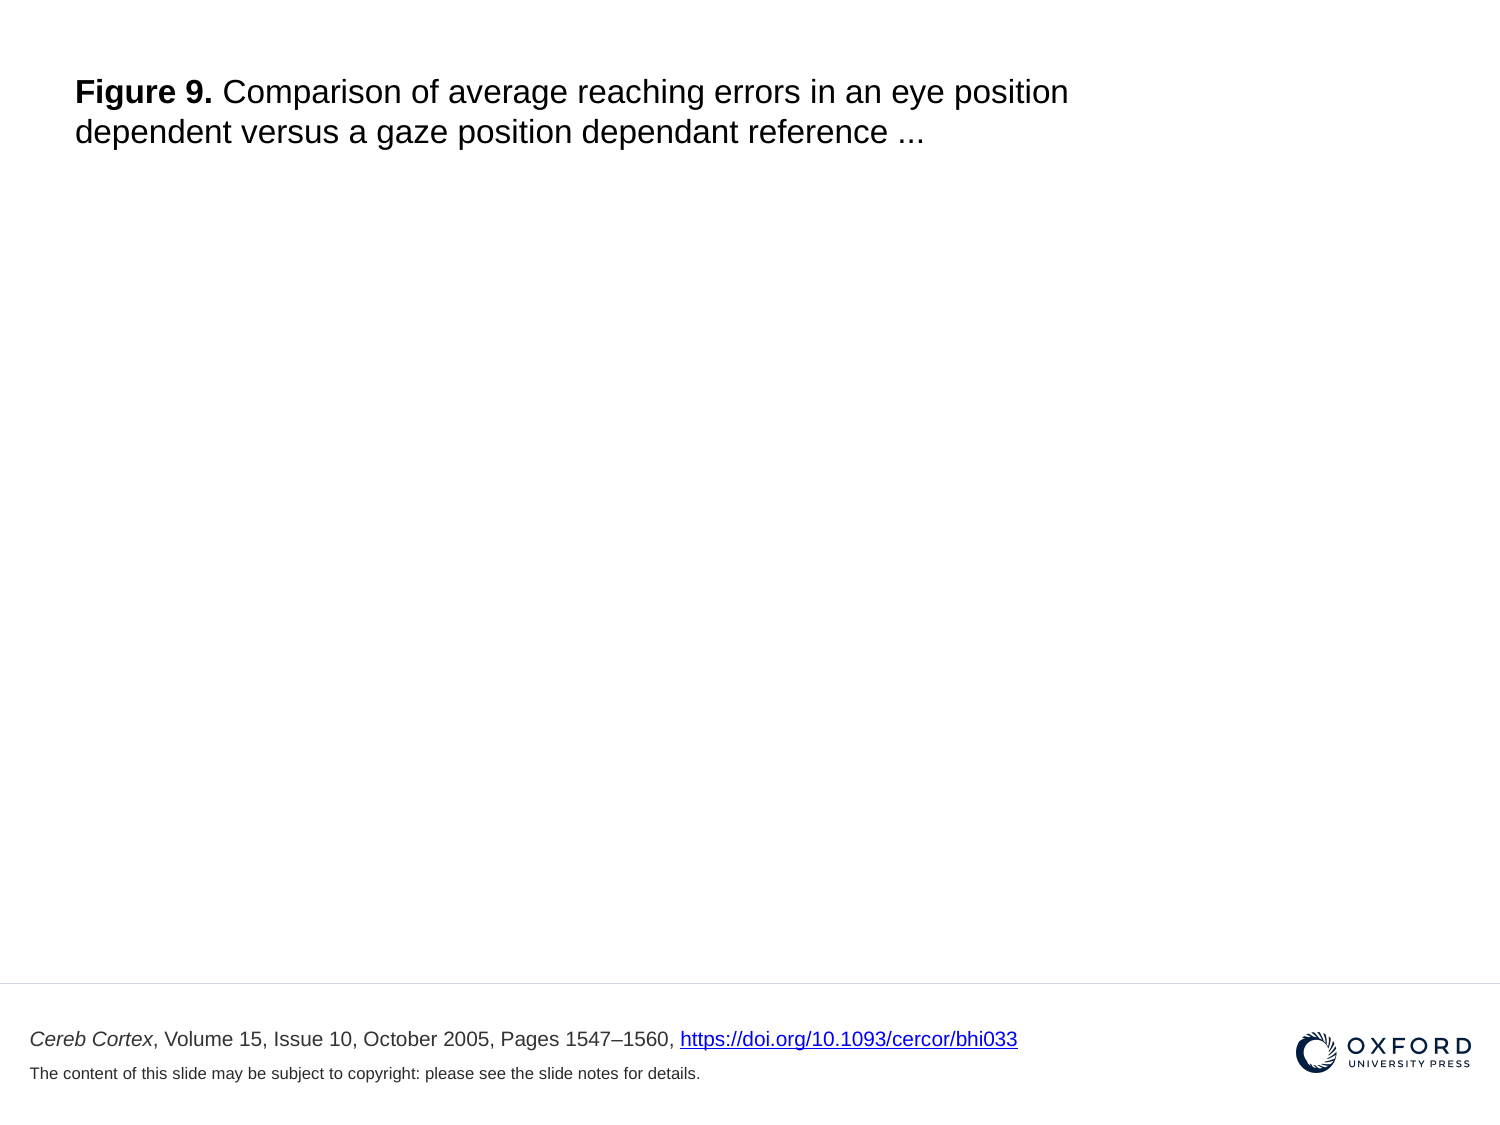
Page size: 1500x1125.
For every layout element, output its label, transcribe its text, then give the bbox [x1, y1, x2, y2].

footer Cereb Cortex, Volume 15, Issue 10, October 2005, Pages 1547–1560, https://doi.org/10.1093/cercor/bhi033 The content of this slide may be subject to copyright: please see the slide notes for details. [0, 983, 1260, 1125]
picture [1296, 1032, 1471, 1073]
title Figure 9. Comparison of average reaching errors in an eye position dependent versus a gaze position dependant reference ... [75, 69, 1078, 171]
